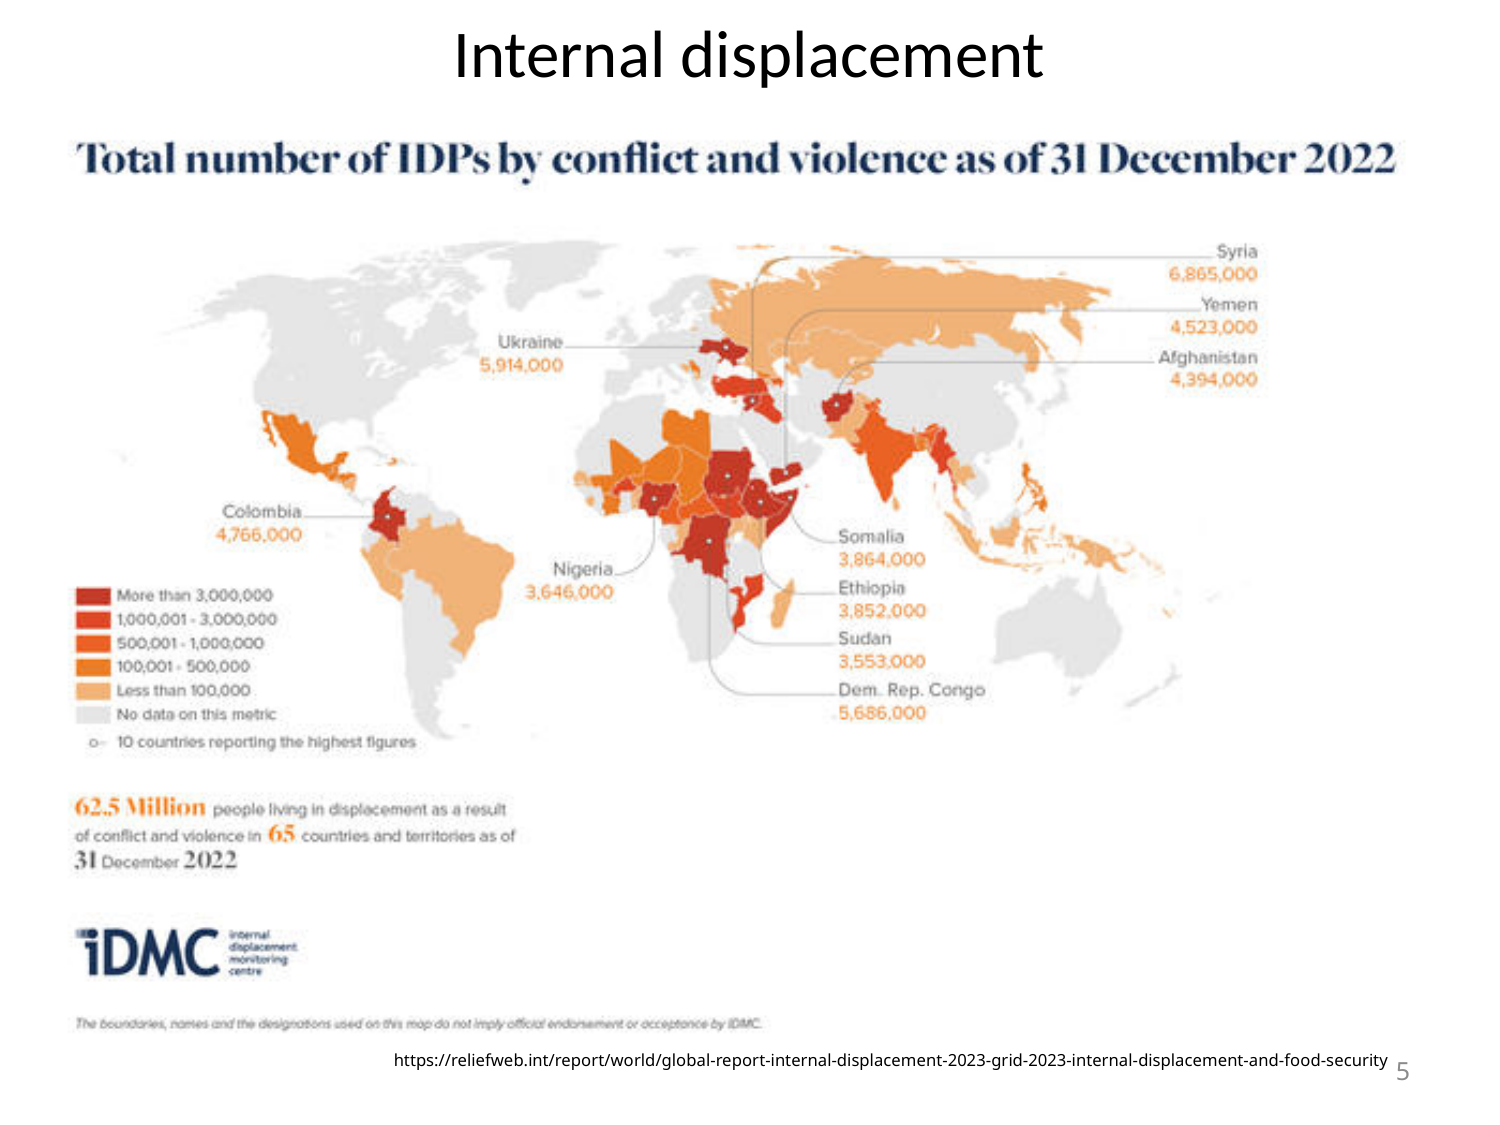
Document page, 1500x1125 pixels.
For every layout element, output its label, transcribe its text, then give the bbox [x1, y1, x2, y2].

text_box Internal displacement [74, 3, 1425, 99]
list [0, 136, 1500, 1117]
